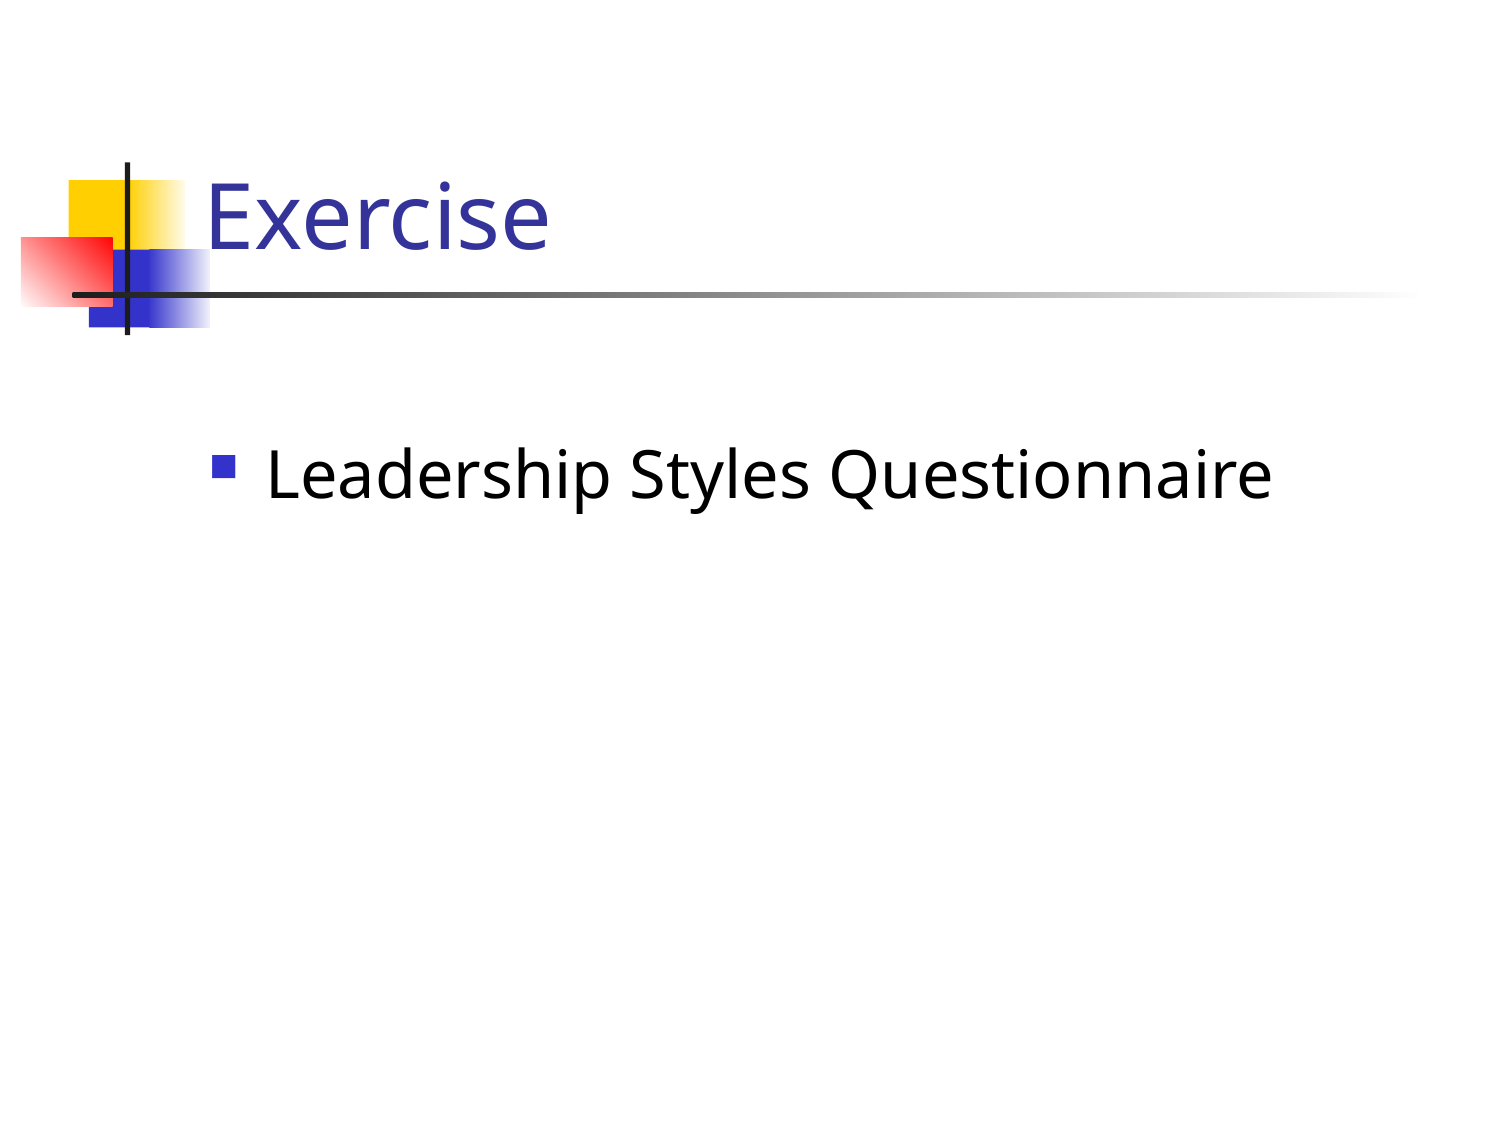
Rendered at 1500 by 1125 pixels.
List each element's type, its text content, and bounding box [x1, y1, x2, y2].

list Leadership Styles Questionnaire [193, 330, 1470, 1007]
title Exercise [188, 34, 1468, 276]
